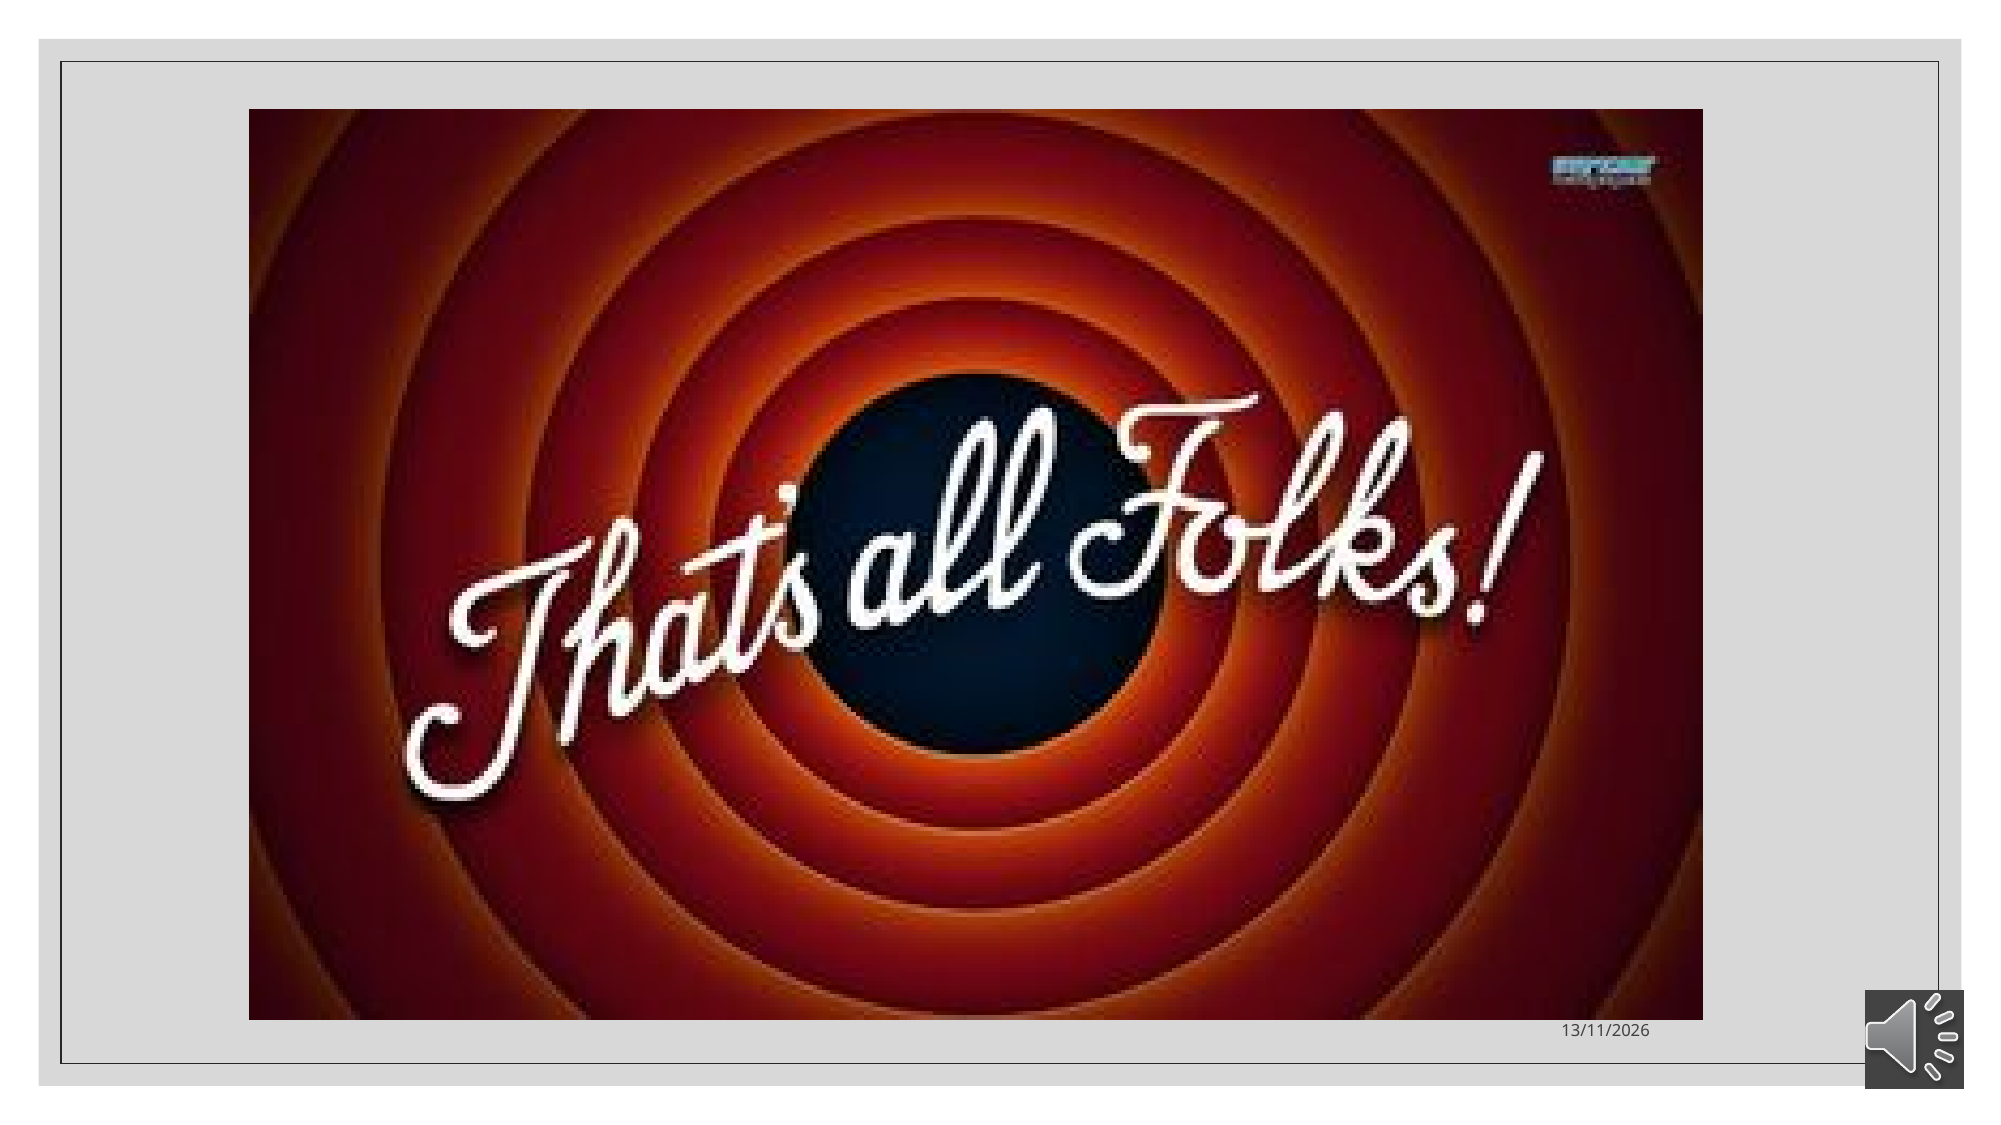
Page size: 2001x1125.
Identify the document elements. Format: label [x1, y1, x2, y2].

slide_number [1190, 1027, 1665, 1050]
picture [1864, 989, 1965, 1090]
list [249, 109, 1703, 1020]
